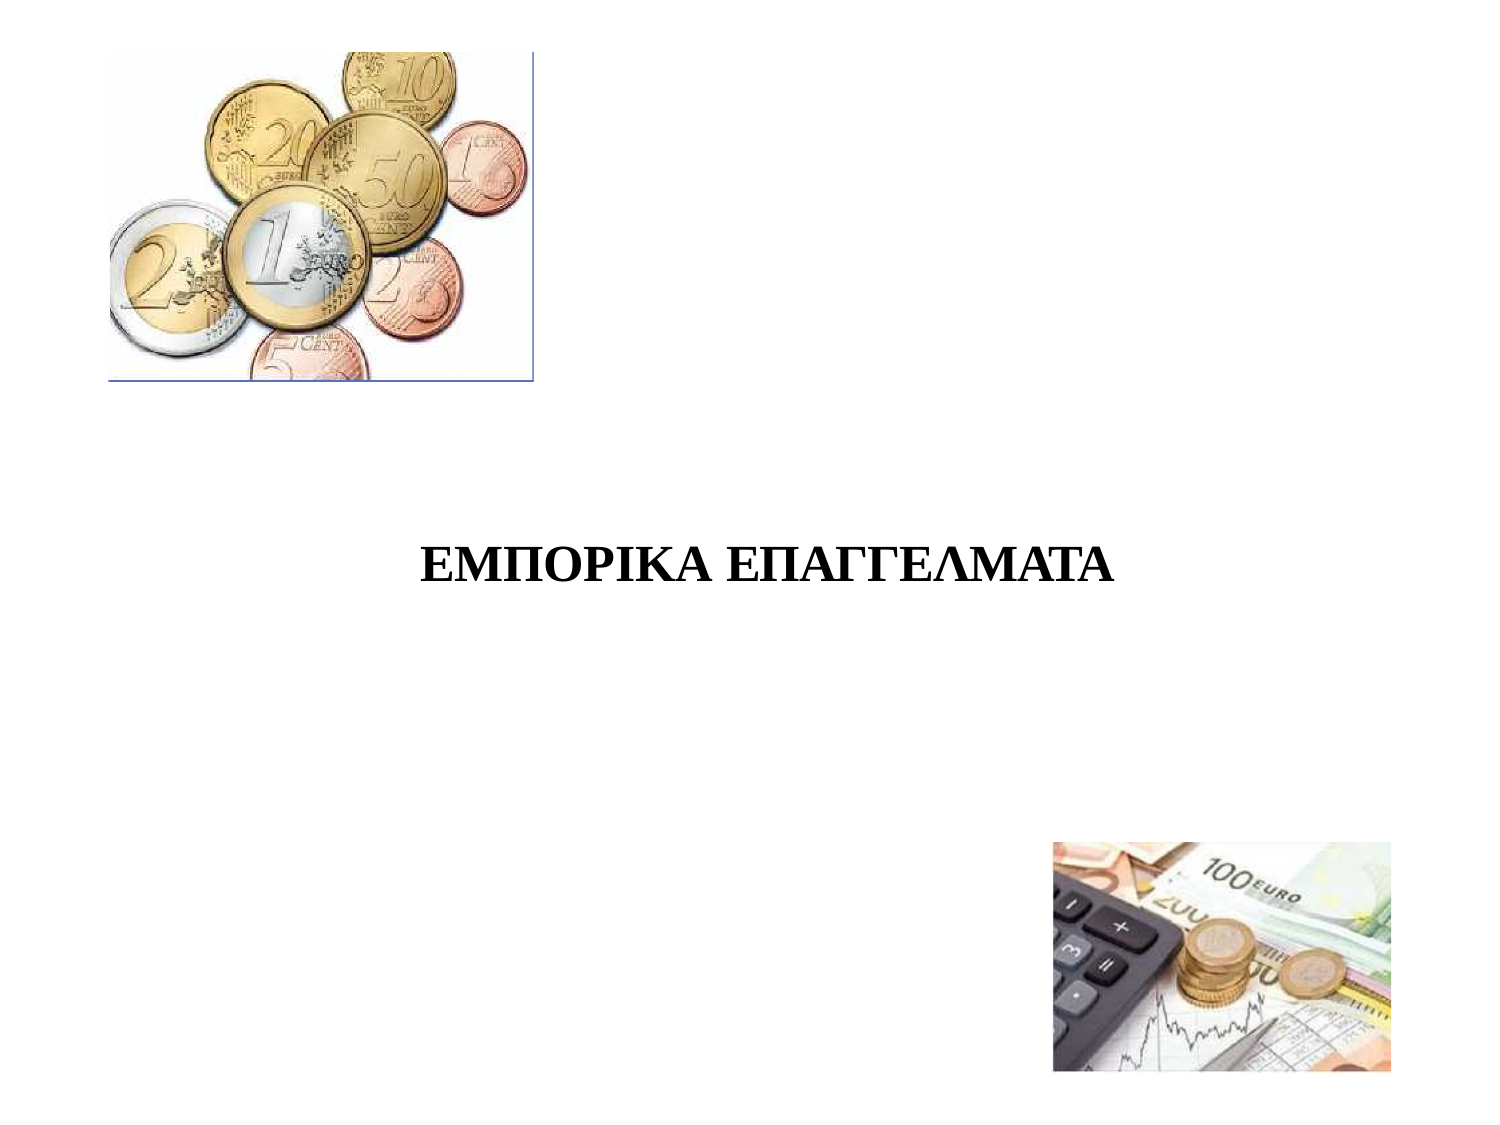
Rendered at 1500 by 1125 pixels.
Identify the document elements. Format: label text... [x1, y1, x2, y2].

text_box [108, 51, 534, 382]
title ΕΜΠΟΡΙΚΑ ΕΠΑΓΓΕΛΜΑΤΑ [396, 464, 1124, 655]
text_box [1052, 842, 1392, 1073]
